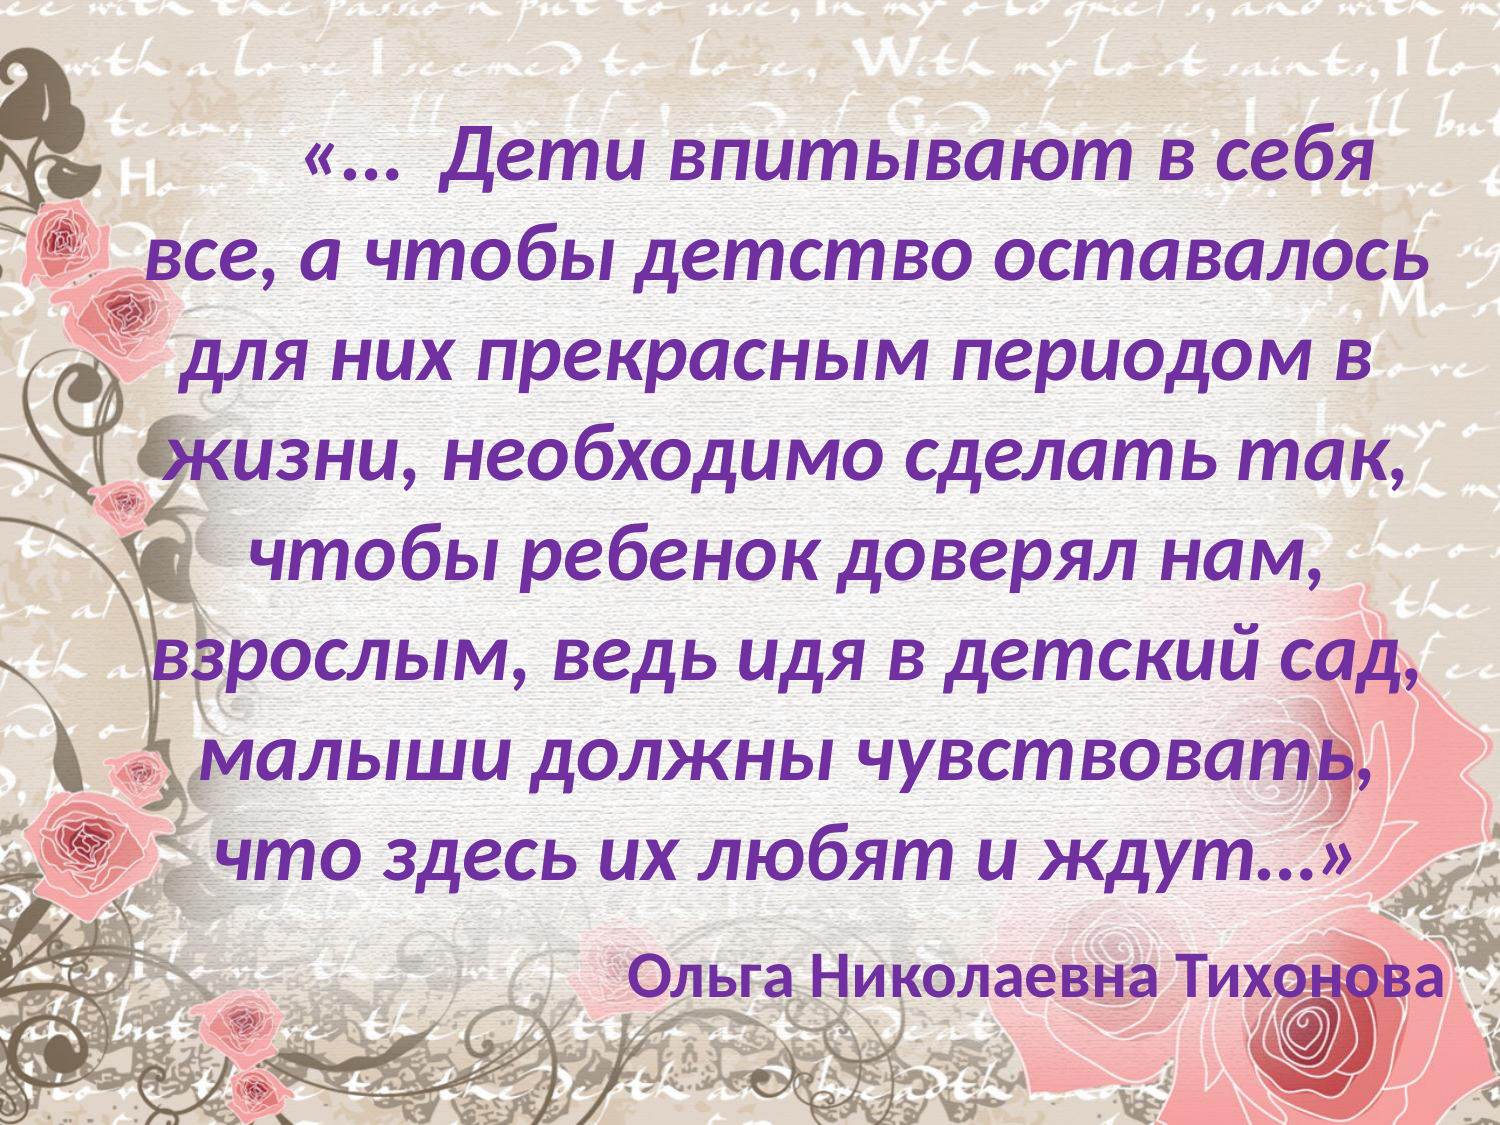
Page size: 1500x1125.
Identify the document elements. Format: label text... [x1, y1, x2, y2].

list «… Дети впитывают в себя все, а чтобы детство оставалось для них прекрасным периодом в жизни, необходимо сделать так, чтобы ребенок доверял нам, взрослым, ведь идя в детский сад, малыши должны чувствовать, что здесь их любят и ждут…» Ольга Николаевна Тихонова [112, 90, 1463, 833]
picture [0, 0, 1500, 1125]
